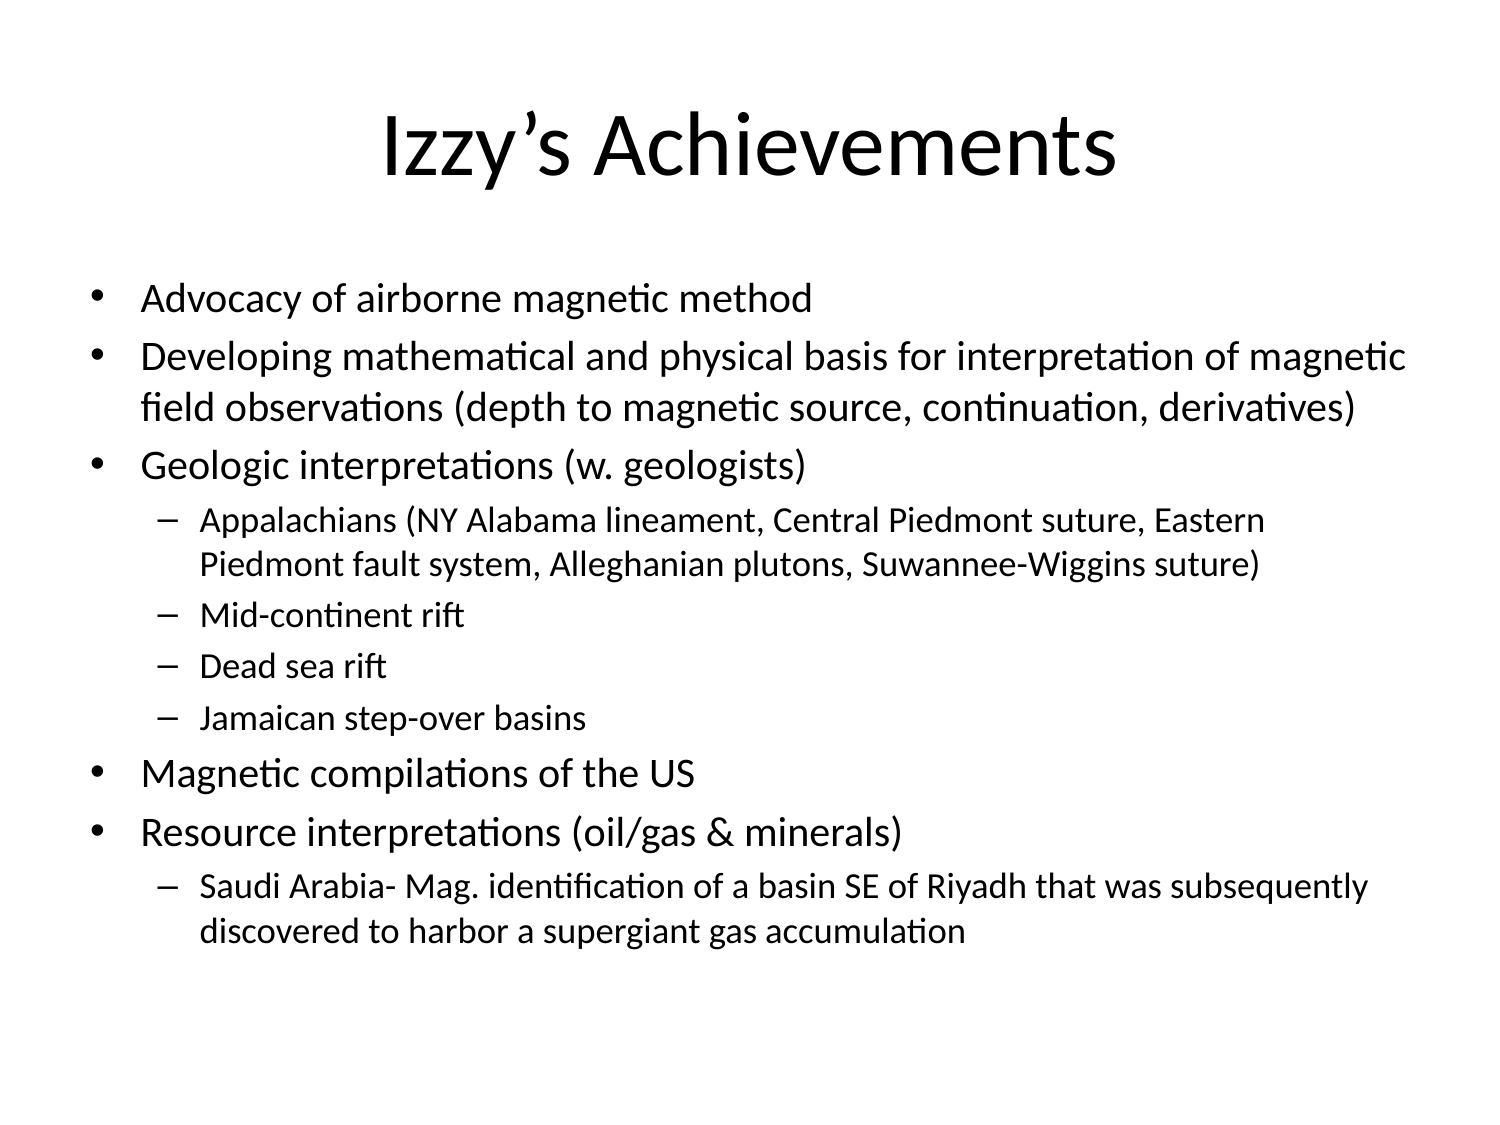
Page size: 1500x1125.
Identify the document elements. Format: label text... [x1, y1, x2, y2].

list Advocacy of airborne magnetic method Developing mathematical and physical basis for interpretation of magnetic field observations (depth to magnetic source, continuation, derivatives) Geologic interpretations (w. geologists) Appalachians (NY Alabama lineament, Central Piedmont suture, Eastern Piedmont fault system, Alleghanian plutons, Suwannee-Wiggins suture) Mid-continent rift Dead sea rift Jamaican step-over basins Magnetic compilations of the US Resource interpretations (oil/gas & minerals) Saudi Arabia- Mag. identification of a basin SE of Riyadh that was subsequently discovered to harbor a supergiant gas accumulation [75, 262, 1425, 1005]
title Izzy’s Achievements [75, 45, 1425, 233]
